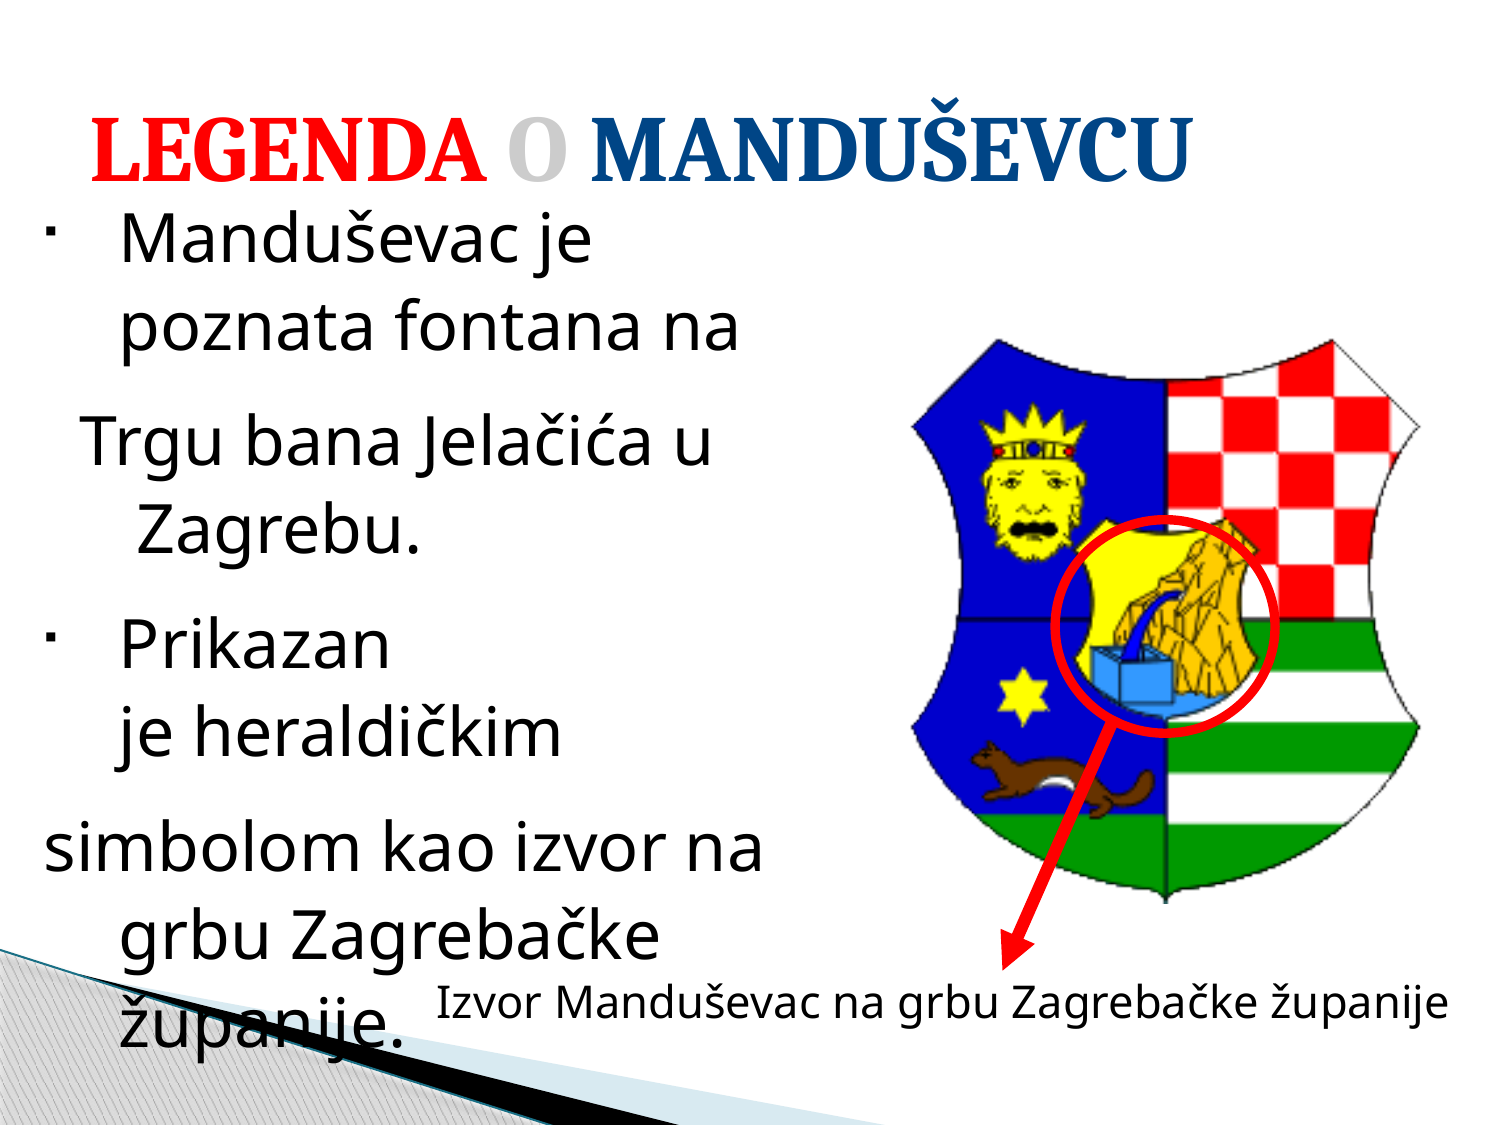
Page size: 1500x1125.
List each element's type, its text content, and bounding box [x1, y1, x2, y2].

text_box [1002, 715, 1115, 971]
picture [909, 337, 1424, 904]
title LEGENDA O MANDUŠEVCU [74, 44, 1425, 233]
text_box Manduševac je poznata fontana na Trgu bana Jelačića u Zagrebu. Prikazan je heraldičkim simbolom kao izvor na grbu Zagrebačke županije. [26, 187, 857, 1125]
text_box Izvor Manduševac na grbu Zagrebačke županije [421, 970, 1466, 1036]
